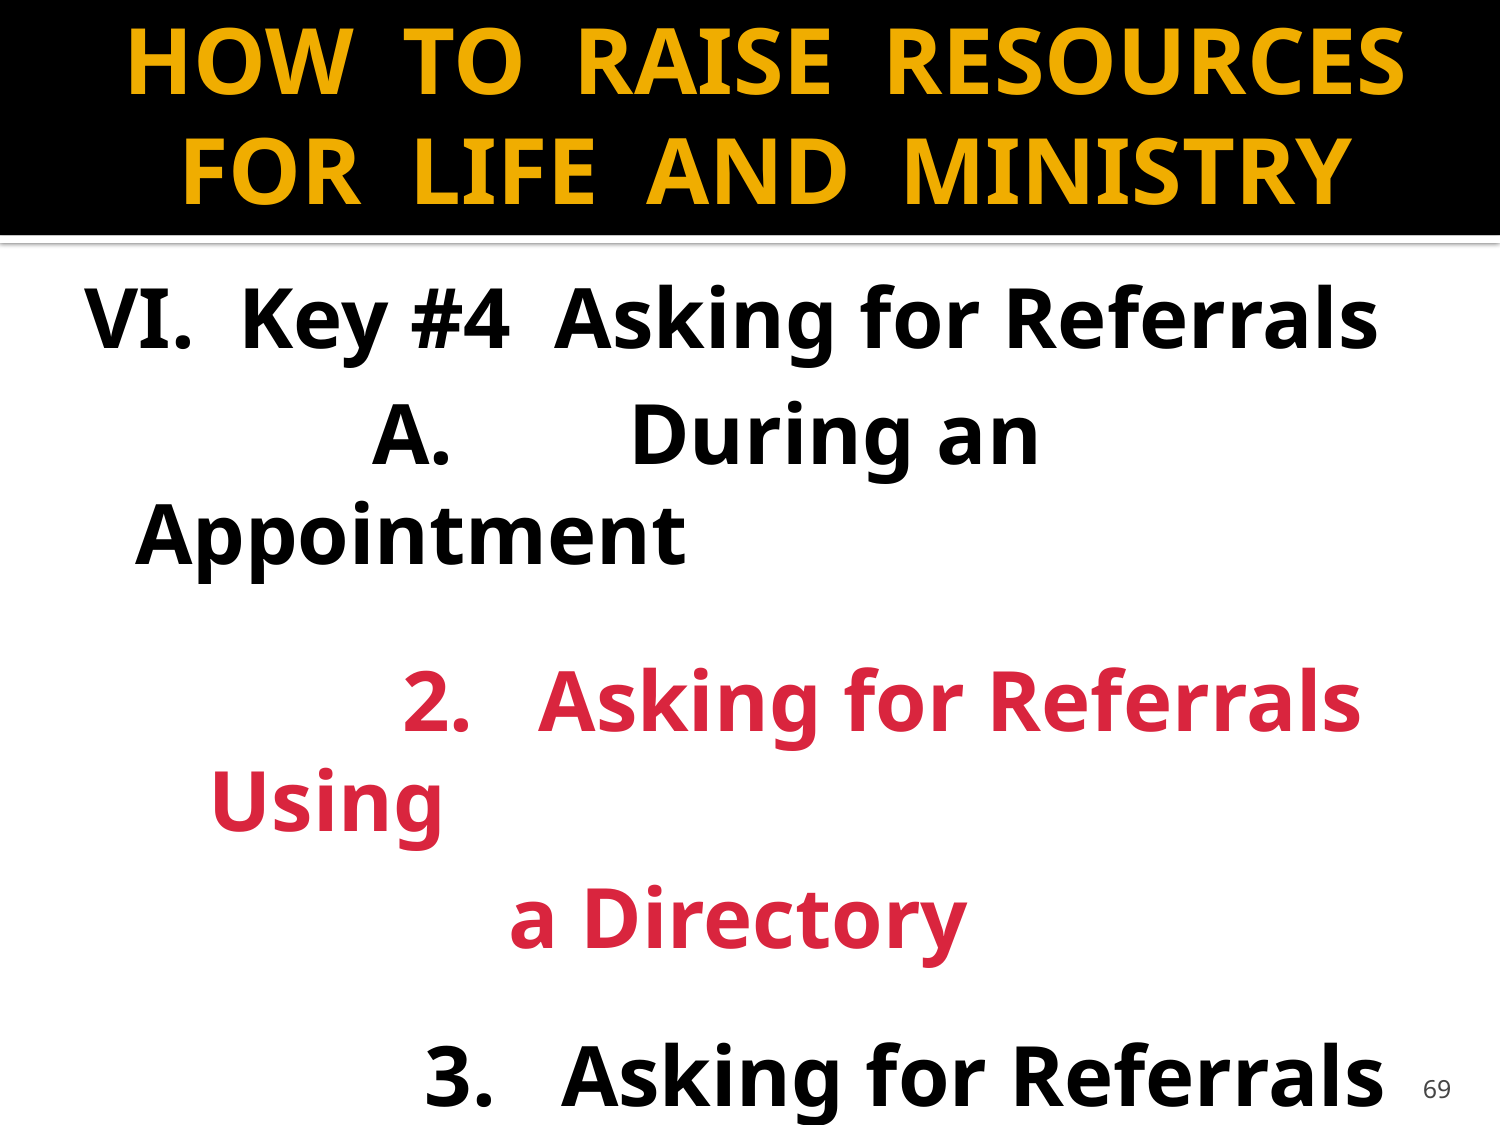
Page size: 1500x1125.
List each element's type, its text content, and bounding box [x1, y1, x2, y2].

slide_number 69 [1345, 1062, 1467, 1108]
title HOW TO RAISE RESOURCES FOR LIFE AND MINISTRY [87, 0, 1438, 225]
list VI. Key #4 Asking for Referrals A. During an Appointment 2. Asking for Referrals Using a Directory 3. Asking for Referrals Using a “Pre-complied” List [0, 249, 1500, 1125]
